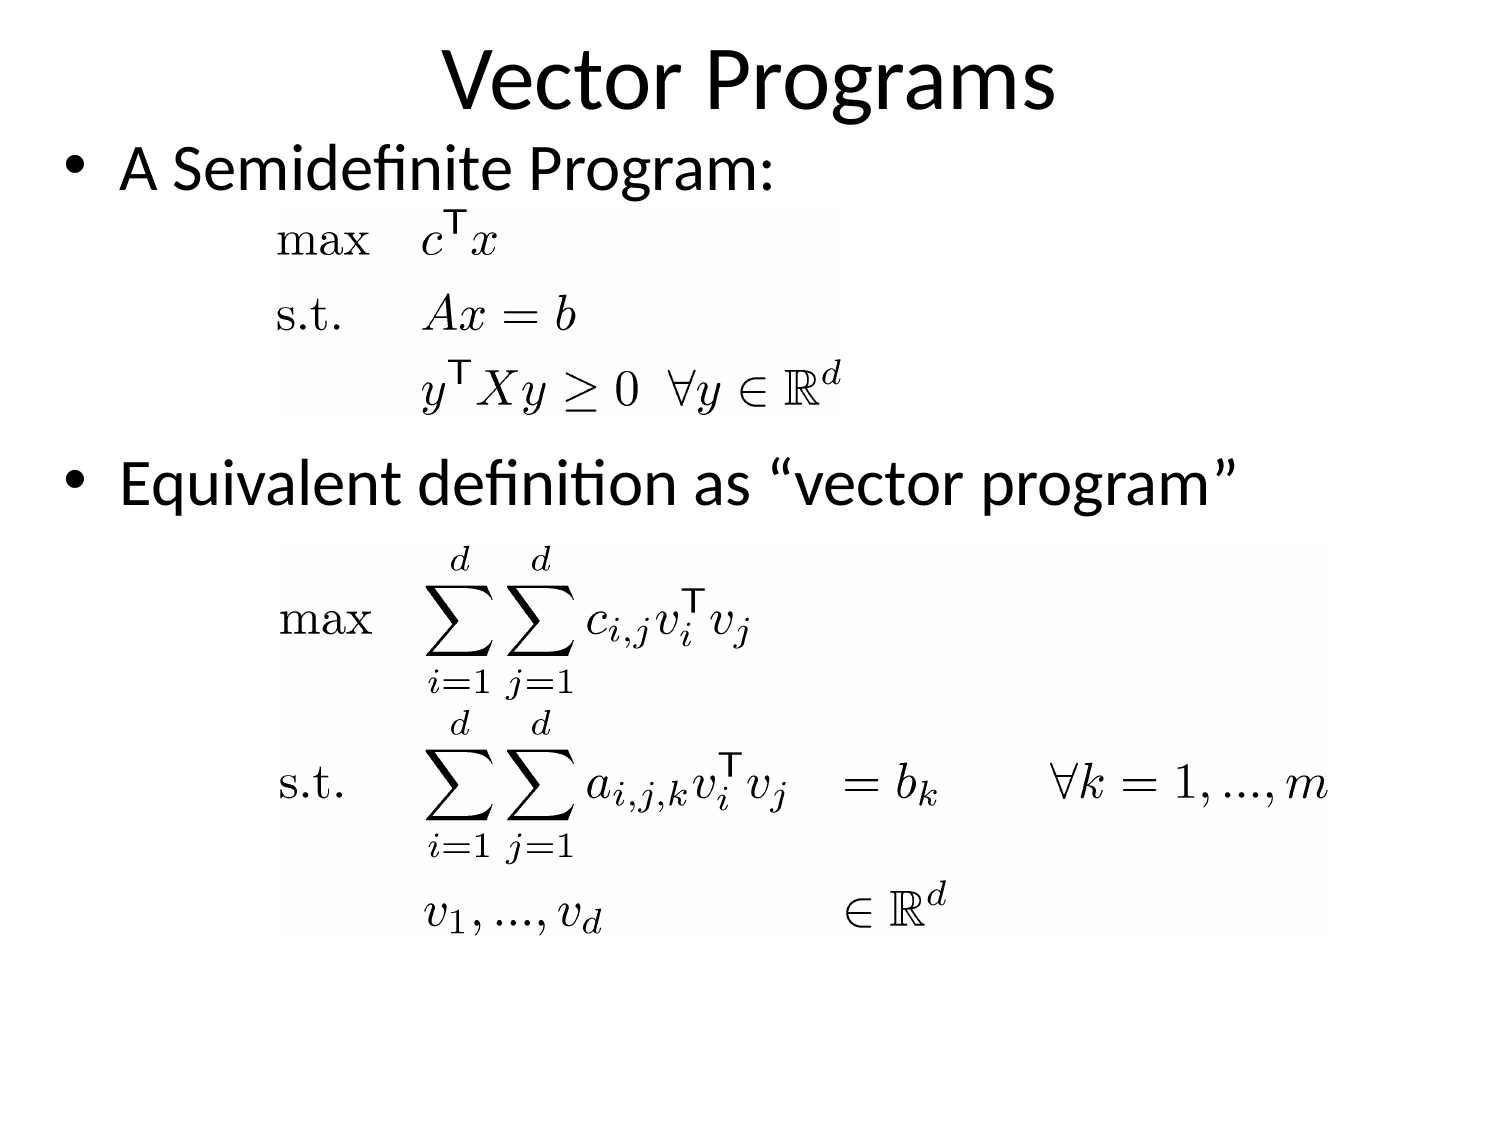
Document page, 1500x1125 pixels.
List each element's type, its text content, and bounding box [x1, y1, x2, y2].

list A Semidefinite Program: Equivalent definition as “vector program” [48, 116, 1462, 794]
title Vector Programs [75, 0, 1425, 116]
picture [276, 209, 843, 418]
picture [278, 542, 1330, 937]
